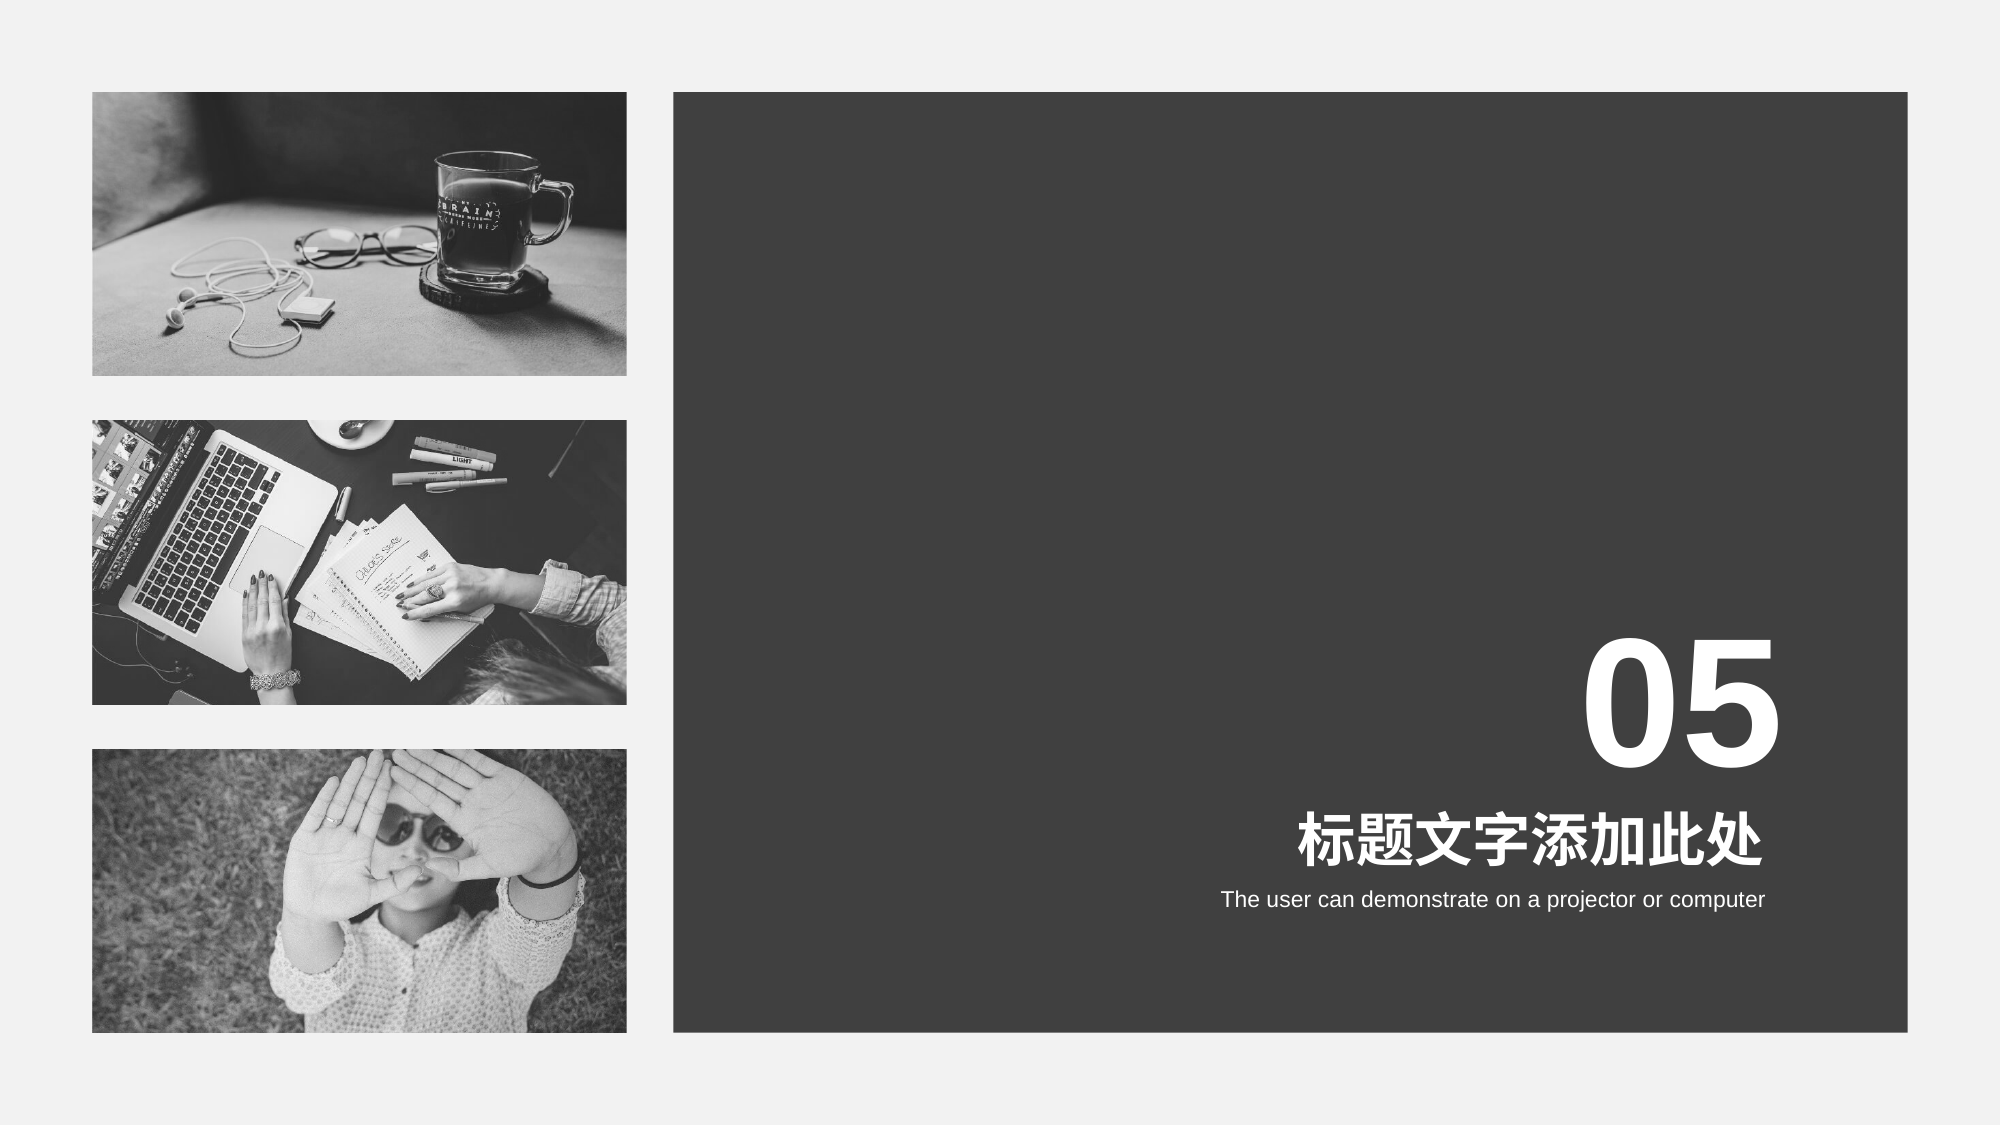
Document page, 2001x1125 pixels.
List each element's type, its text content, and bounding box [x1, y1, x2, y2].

picture [92, 420, 627, 705]
picture [92, 92, 627, 376]
picture [92, 749, 627, 1033]
text_box [672, 91, 1909, 1034]
text_box 05 [1564, 575, 1799, 811]
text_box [1204, 795, 1782, 920]
